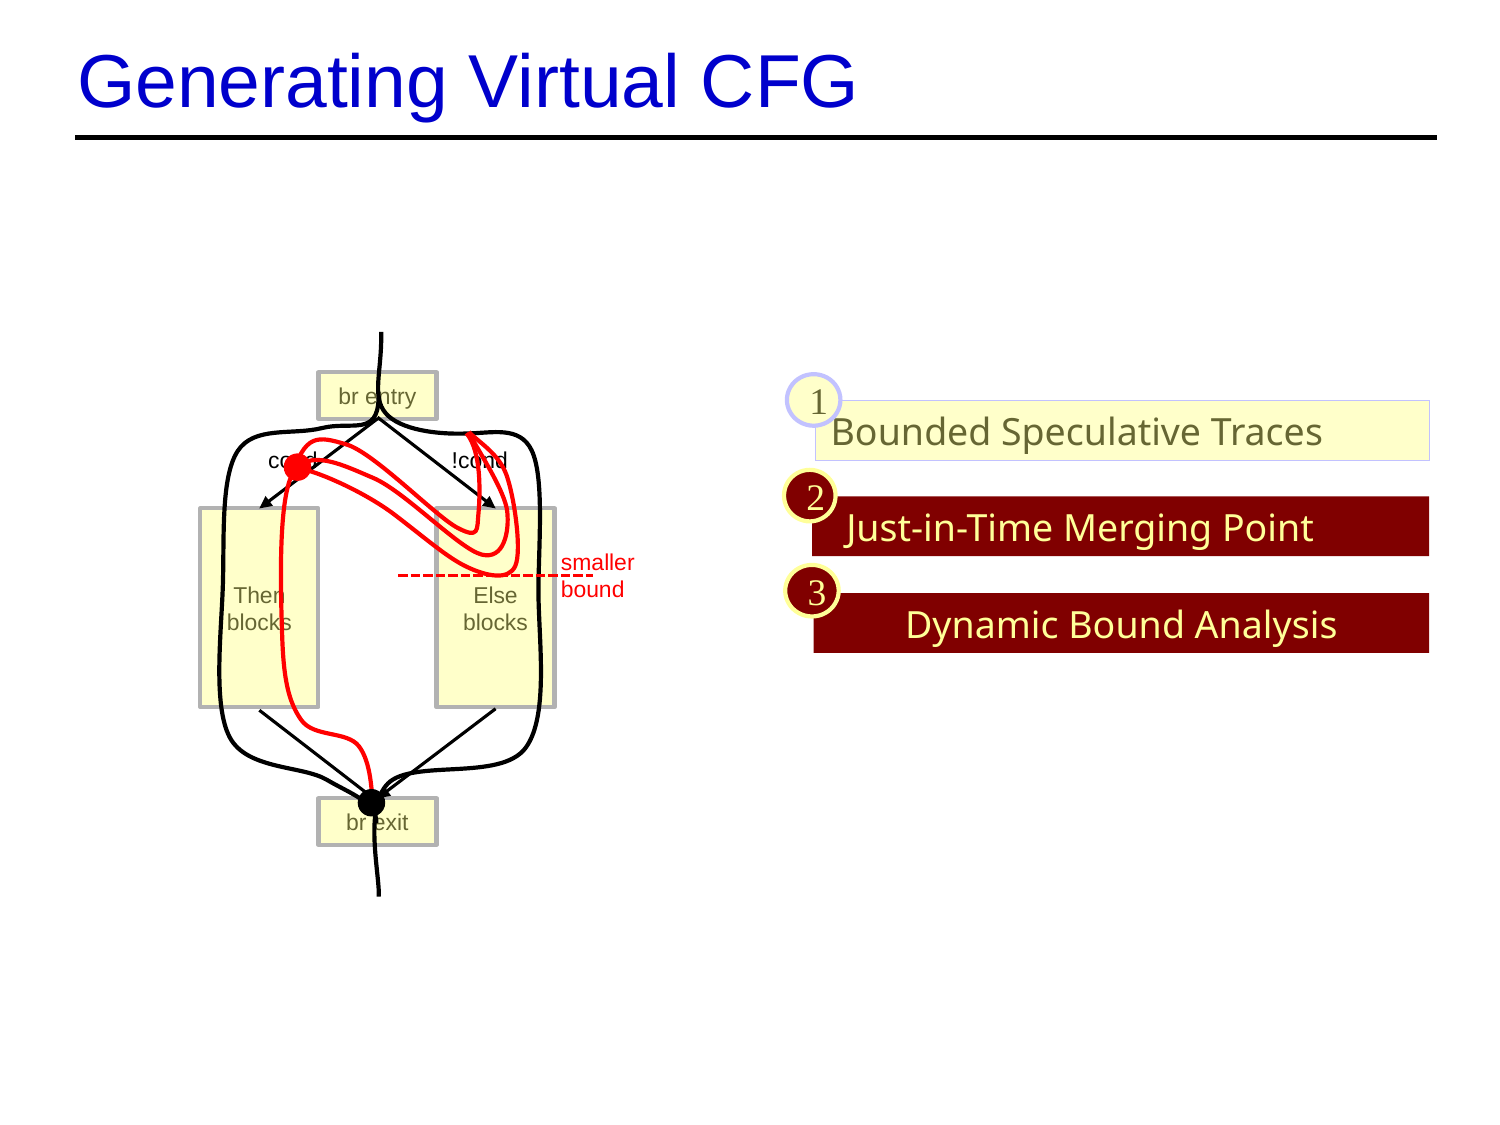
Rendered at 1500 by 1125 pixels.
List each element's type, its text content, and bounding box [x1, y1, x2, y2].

text_box [373, 853, 381, 897]
text_box 2 [781, 470, 838, 524]
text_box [200, 372, 555, 845]
text_box smaller bound [559, 540, 650, 610]
table_cell 21 [556, 576, 588, 610]
text_box [377, 331, 384, 370]
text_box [784, 564, 1430, 655]
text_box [786, 373, 1430, 462]
title Generating Virtual CFG [62, 24, 1450, 150]
text_box Just-in-Time Merging Point [812, 496, 1430, 557]
